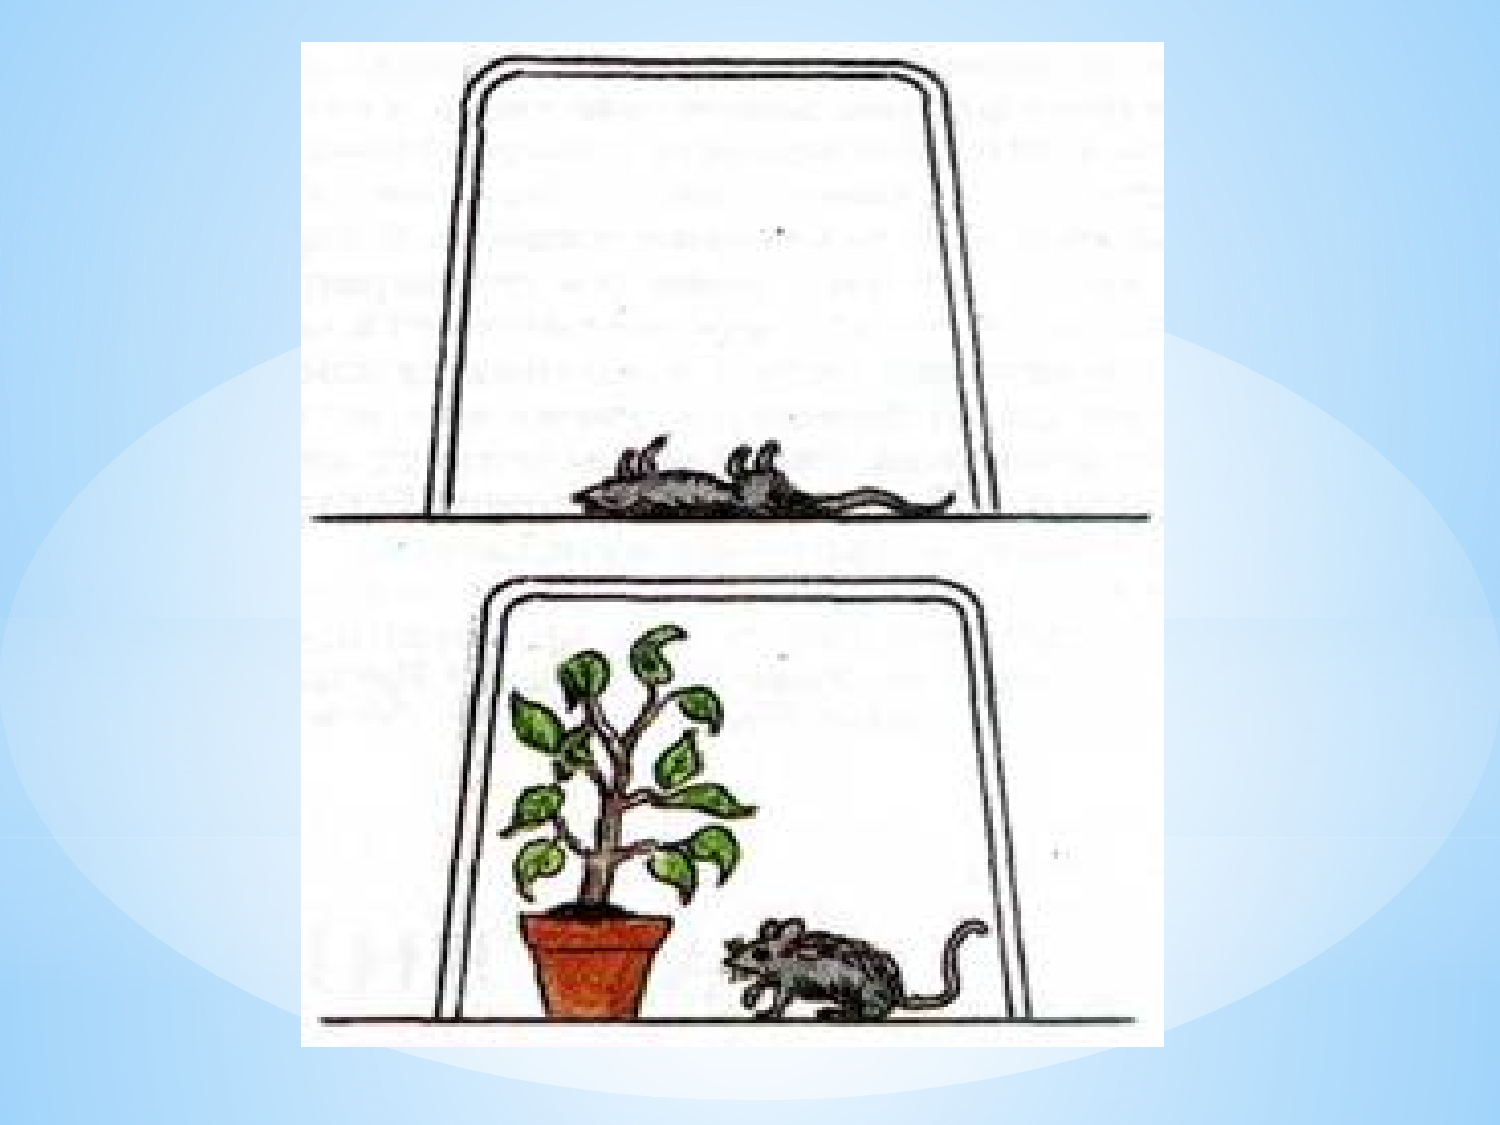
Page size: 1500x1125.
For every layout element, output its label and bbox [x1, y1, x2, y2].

picture [300, 42, 1164, 1047]
